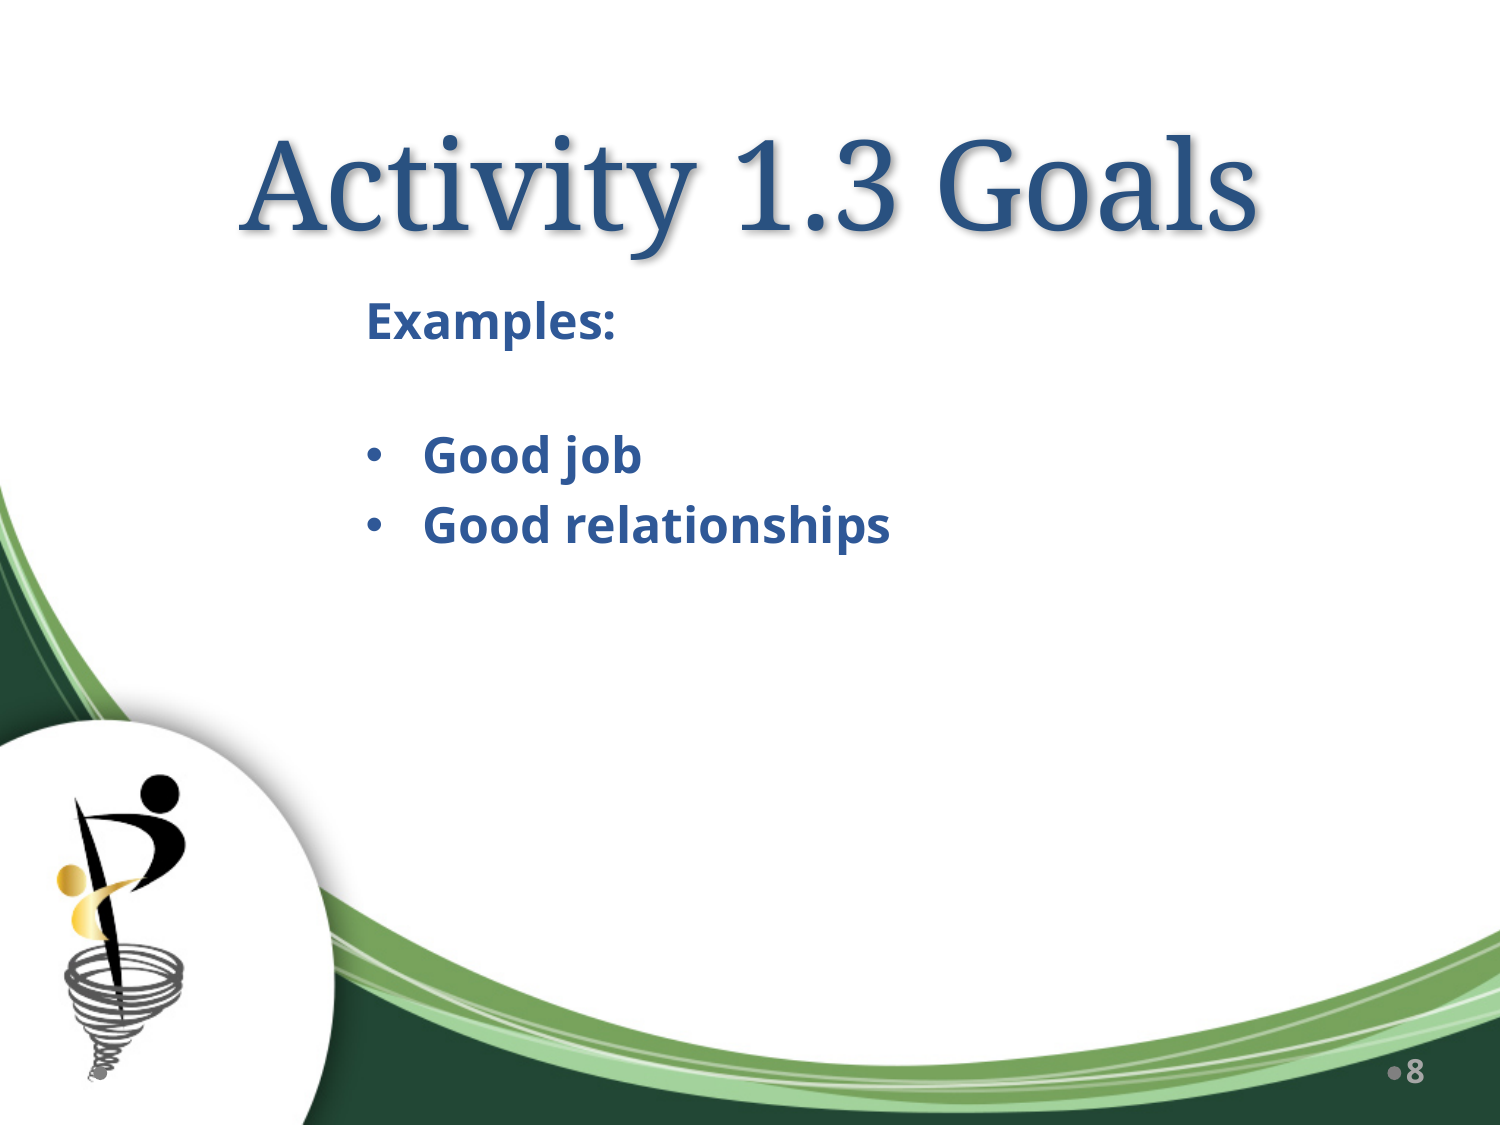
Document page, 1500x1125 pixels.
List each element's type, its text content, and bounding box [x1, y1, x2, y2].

title Activity 1.3 Goals [164, 125, 1336, 263]
list Examples: Good job Good relationships [350, 288, 1376, 1101]
slide_number 8 [1401, 1042, 1494, 1103]
picture [0, 0, 1500, 1125]
